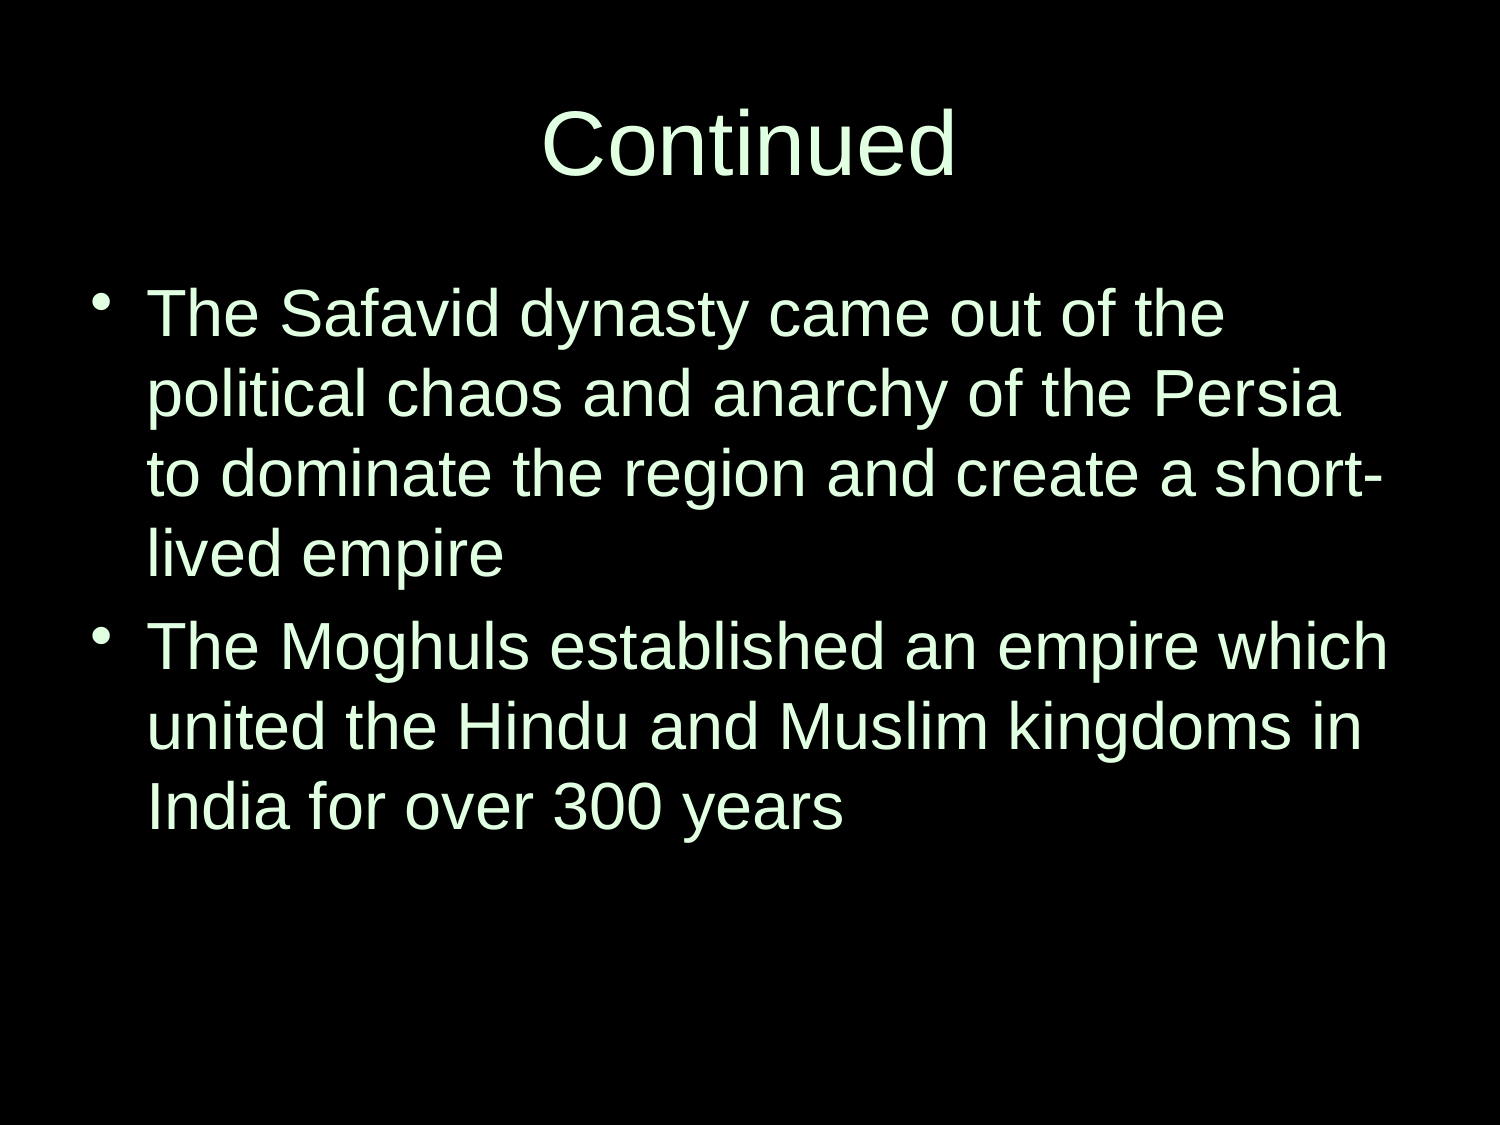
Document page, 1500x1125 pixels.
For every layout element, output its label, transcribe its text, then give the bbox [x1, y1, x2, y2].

title Continued [74, 44, 1426, 233]
list The Safavid dynasty came out of the political chaos and anarchy of the Persia to dominate the region and create a short-lived empire The Moghuls established an empire which united the Hindu and Muslim kingdoms in India for over 300 years [74, 262, 1426, 1006]
